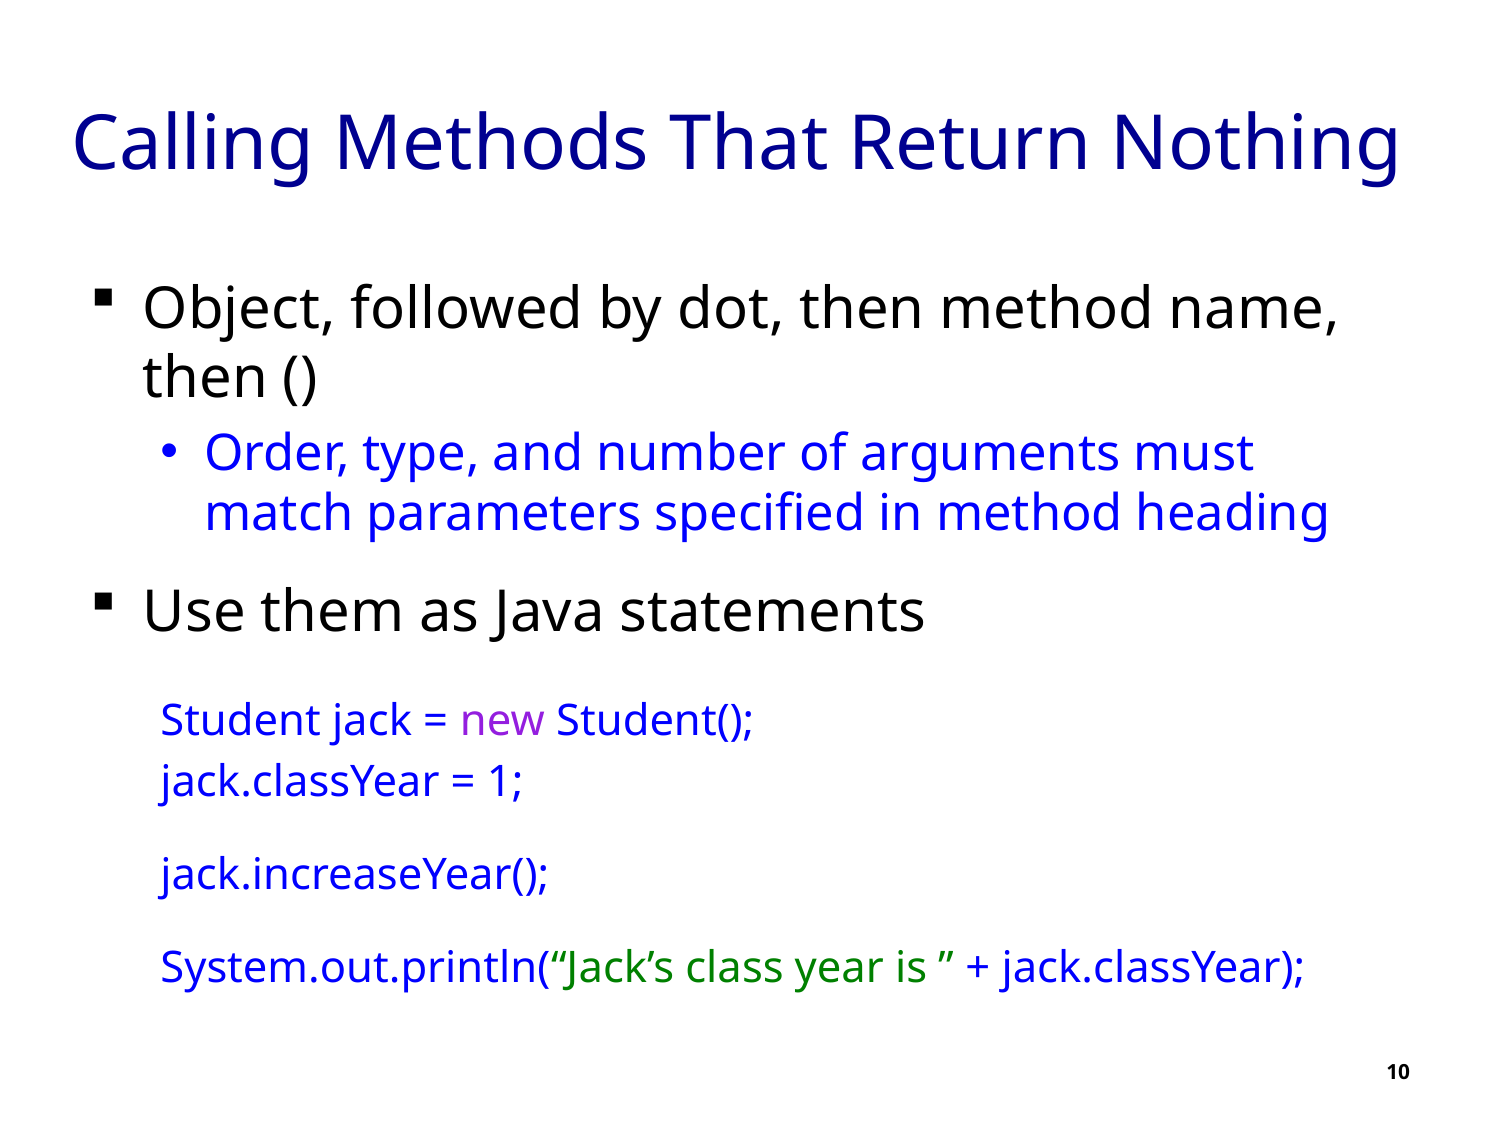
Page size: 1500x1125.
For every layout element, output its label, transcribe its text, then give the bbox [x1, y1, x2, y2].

slide_number 10 [1074, 1042, 1425, 1103]
title Calling Methods That Return Nothing [56, 45, 1482, 233]
list Object, followed by dot, then method name, then () Order, type, and number of arguments must match parameters specified in method heading Use them as Java statements Student jack = new Student(); jack.classYear = 1; jack.increaseYear(); System.out.println(“Jack’s class year is ” + jack.classYear); [75, 262, 1425, 1005]
